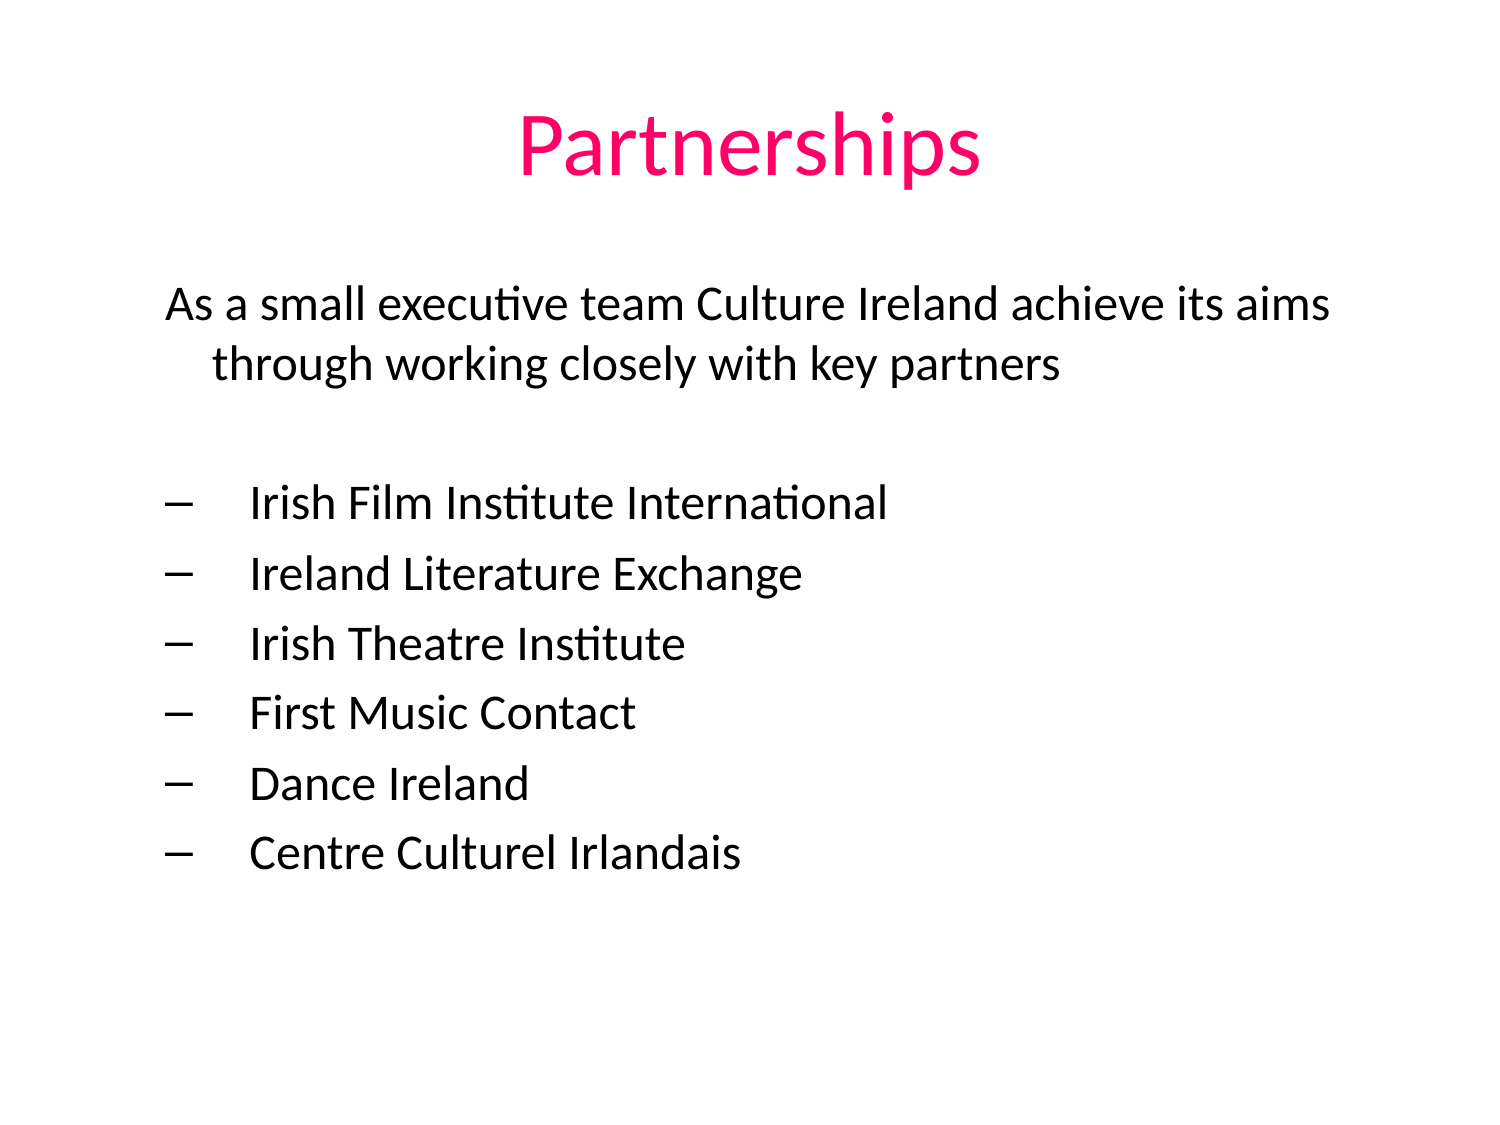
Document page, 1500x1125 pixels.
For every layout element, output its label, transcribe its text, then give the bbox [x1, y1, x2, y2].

title Partnerships [75, 45, 1425, 233]
list As a small executive team Culture Ireland achieve its aims through working closely with key partners Irish Film Institute International Ireland Literature Exchange Irish Theatre Institute First Music Contact Dance Ireland Centre Culturel Irlandais [75, 262, 1425, 1005]
